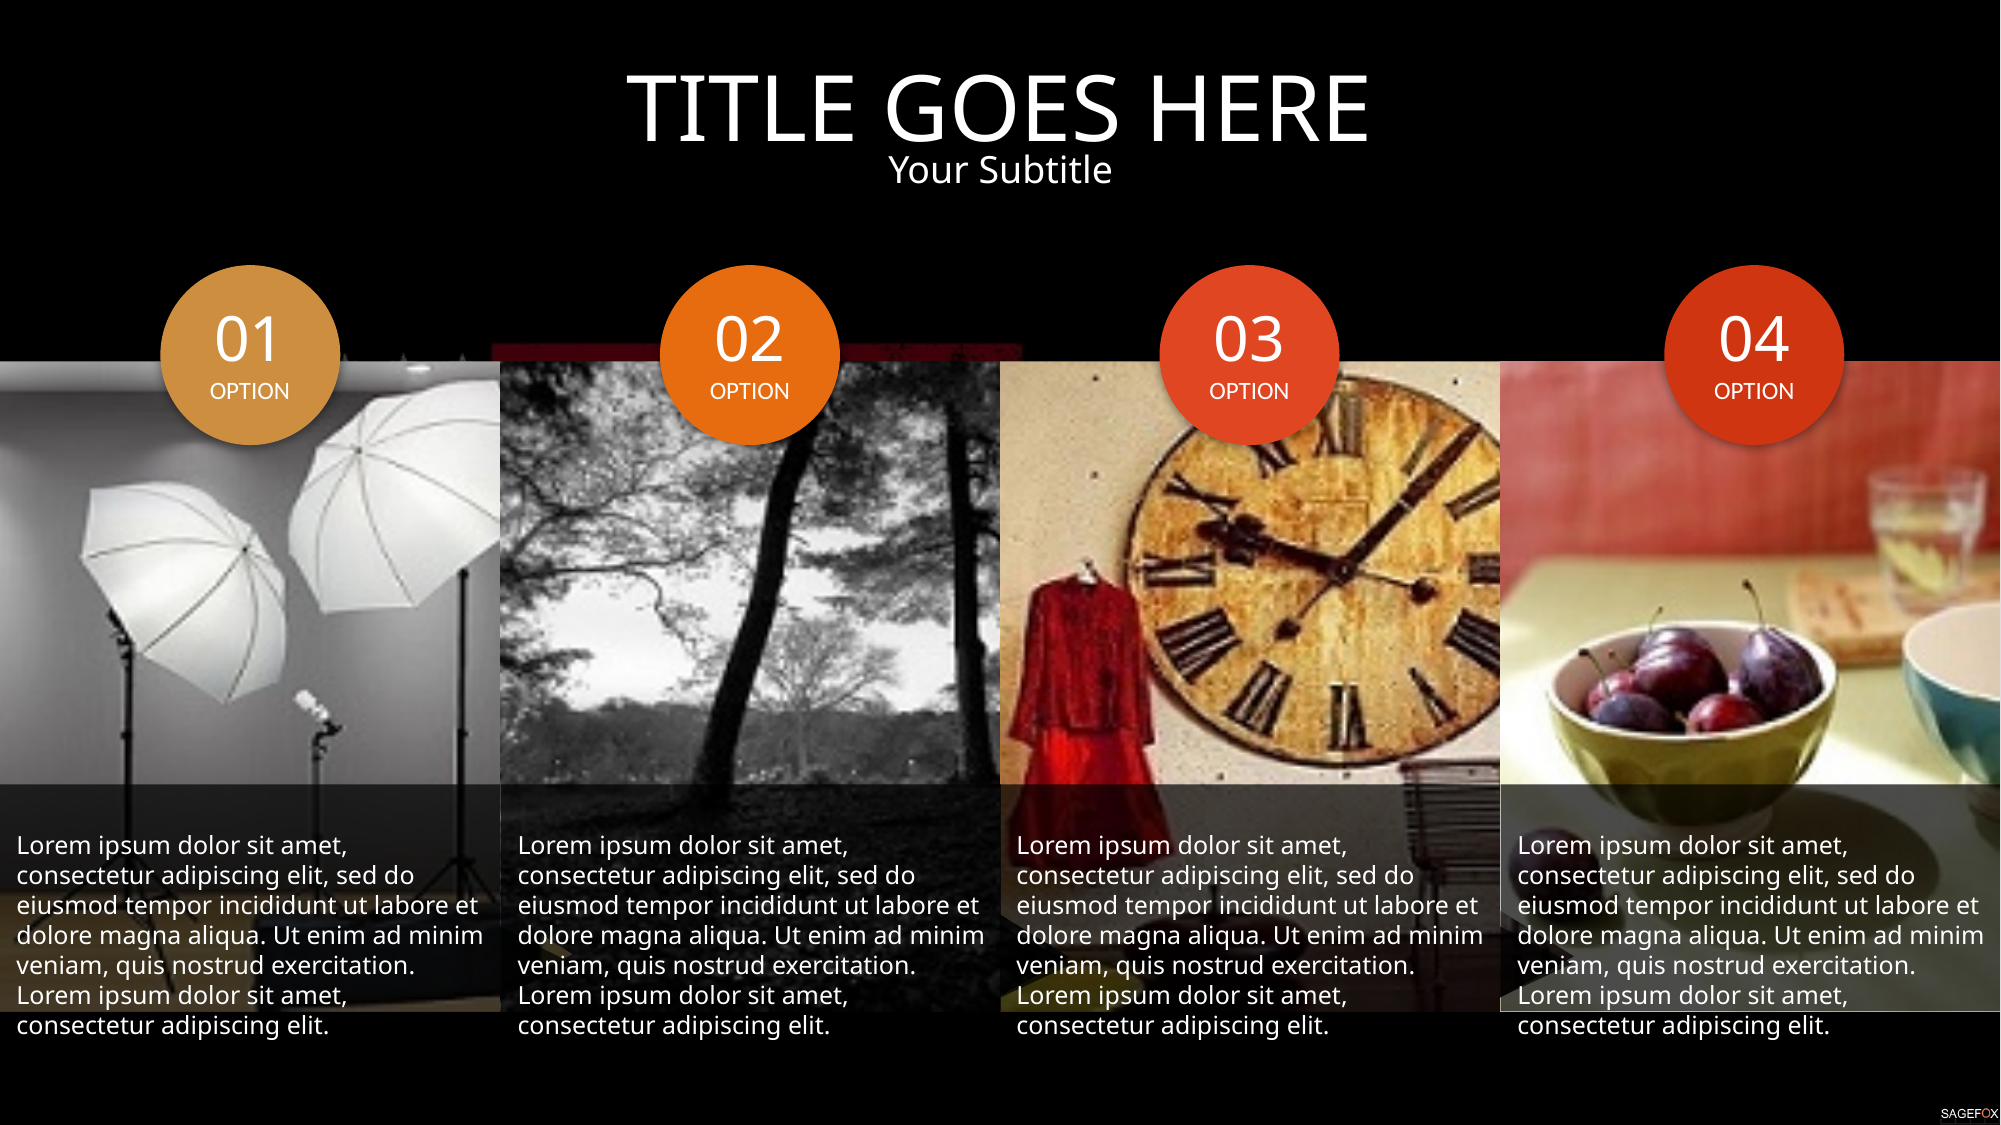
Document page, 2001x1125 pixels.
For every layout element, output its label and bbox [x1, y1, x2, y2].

text_box [501, 360, 1002, 784]
text_box [999, 784, 1500, 1012]
text_box [659, 265, 840, 446]
text_box [1500, 784, 2000, 1012]
text_box [160, 265, 341, 446]
text_box [1501, 360, 2000, 784]
text_box [1159, 265, 1340, 446]
text_box [500, 784, 999, 1012]
text_box [0, 360, 501, 784]
text_box [1002, 360, 1501, 784]
picture [0, 0, 2001, 1125]
text_box [0, 784, 500, 1012]
text_box [1664, 265, 1845, 446]
text_box [548, 42, 1452, 199]
